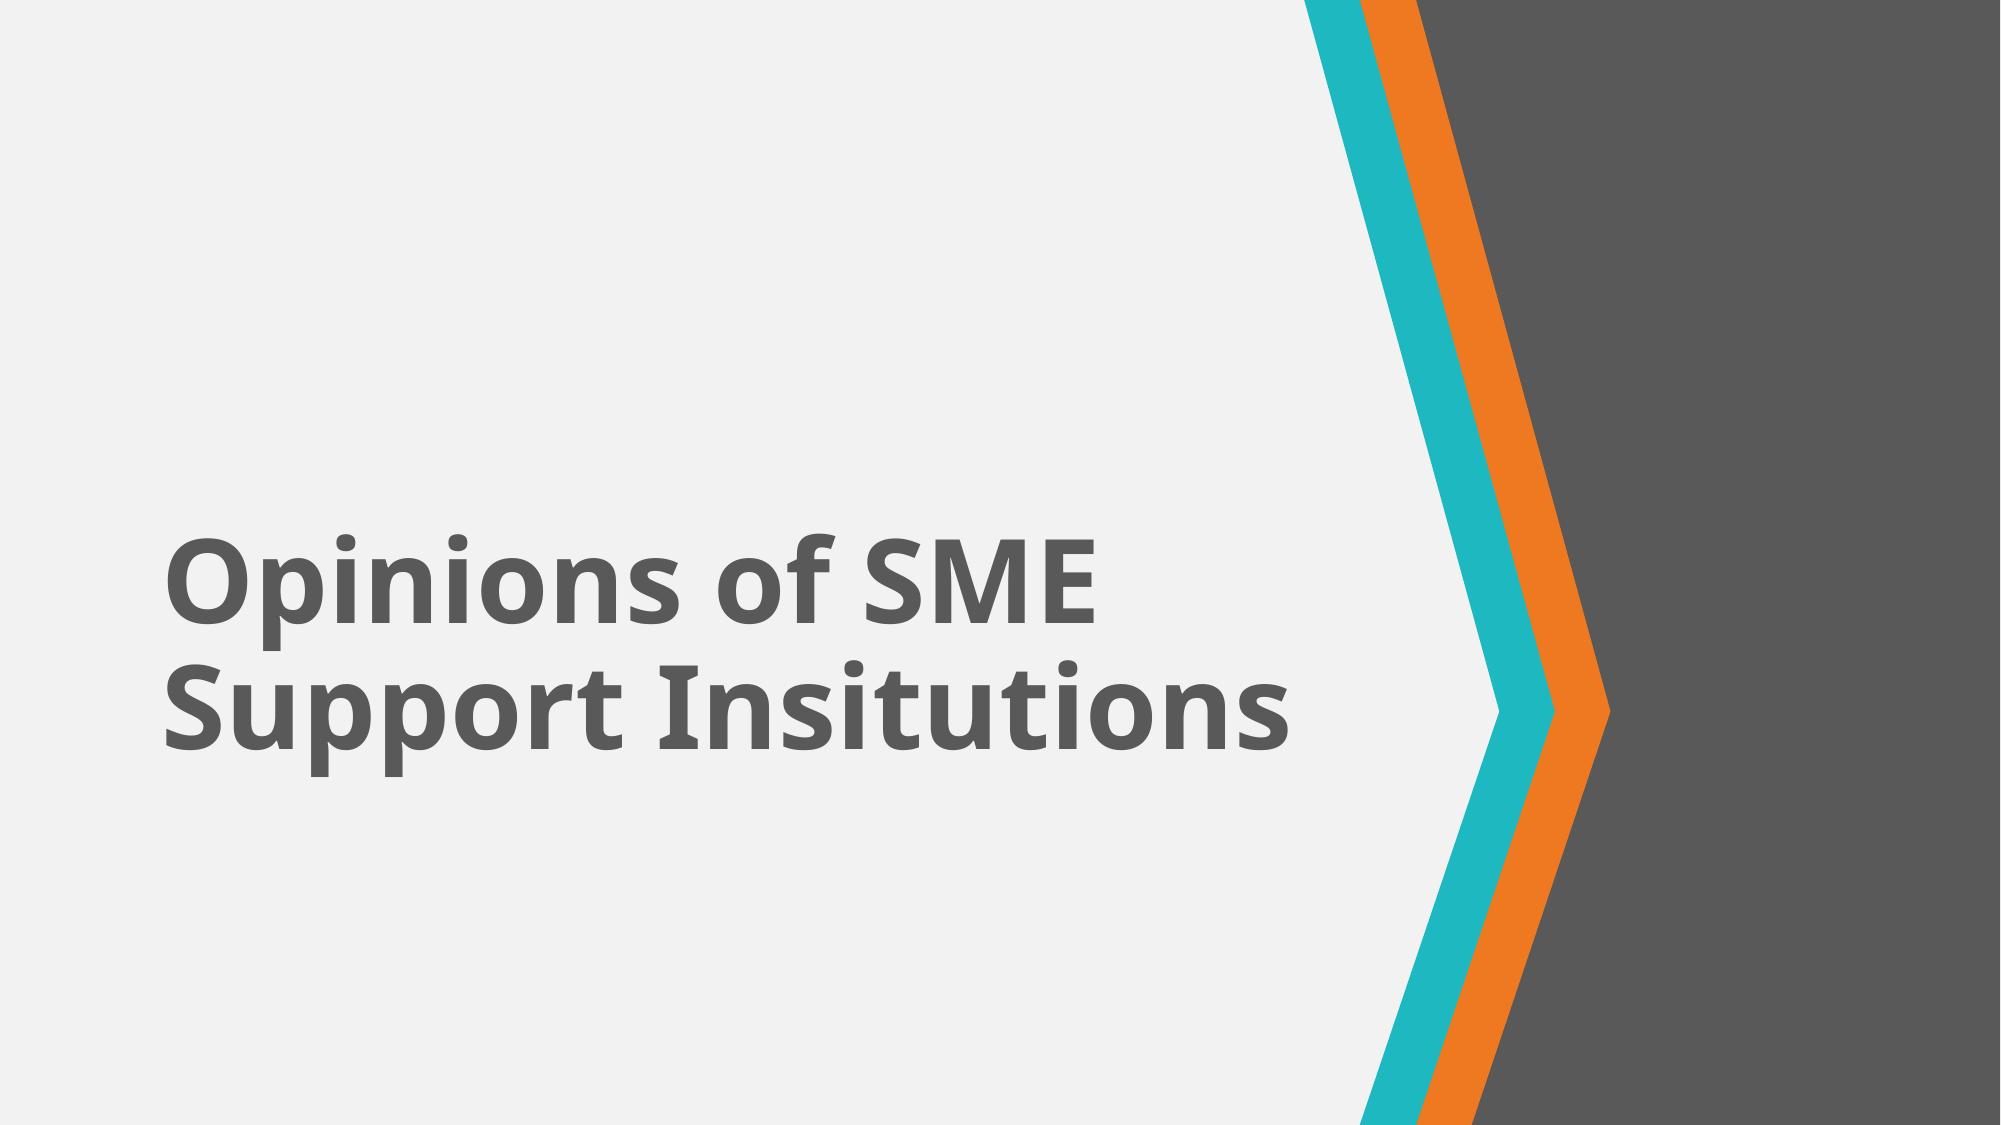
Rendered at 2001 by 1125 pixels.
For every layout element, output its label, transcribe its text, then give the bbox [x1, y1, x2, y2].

title Opinions of SME Support Insitutions [146, 479, 1341, 783]
